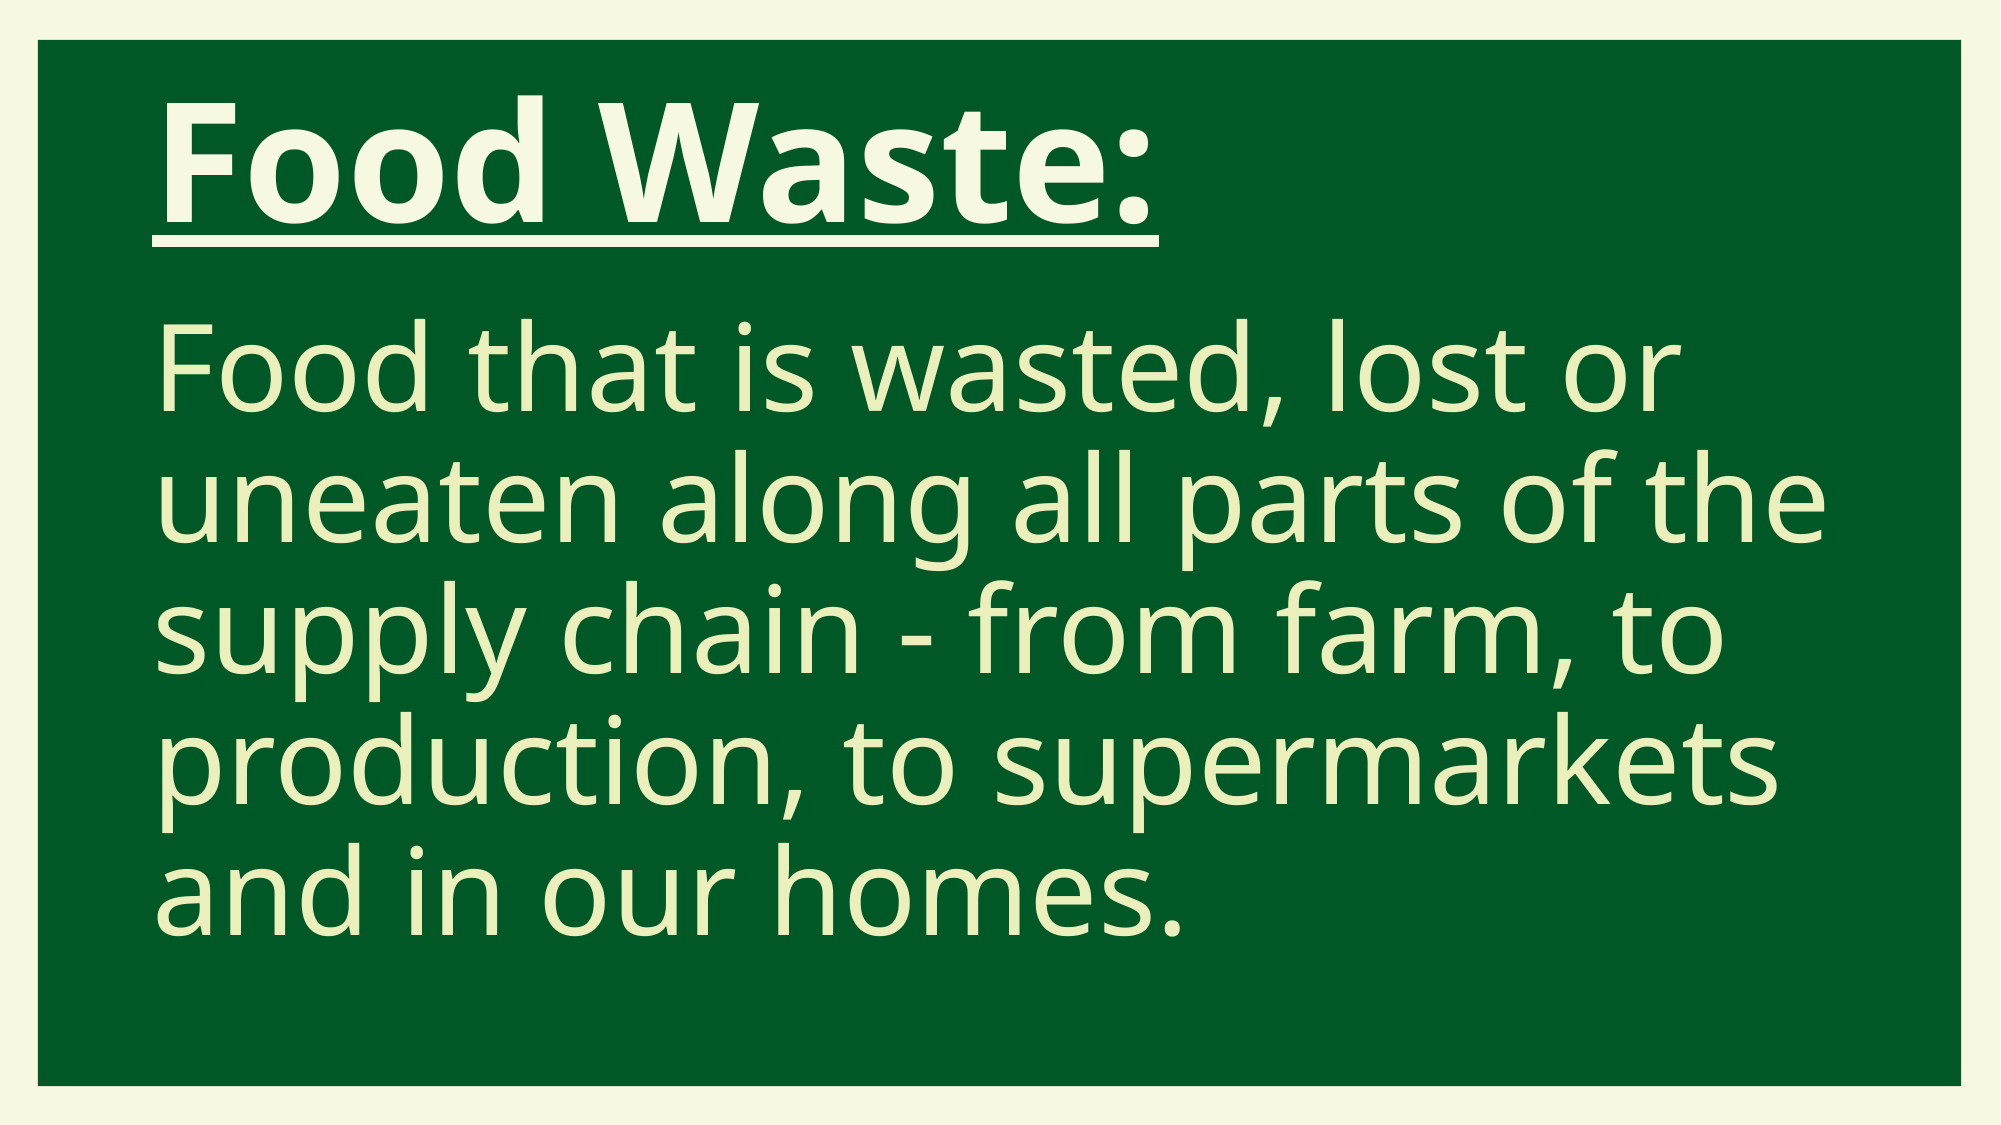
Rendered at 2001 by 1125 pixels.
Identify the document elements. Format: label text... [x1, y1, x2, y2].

list Food that is wasted, lost or uneaten along all parts of the supply chain - from farm, to production, to supermarkets and in our homes. [137, 299, 1863, 1014]
title Food Waste: [137, 59, 1863, 278]
